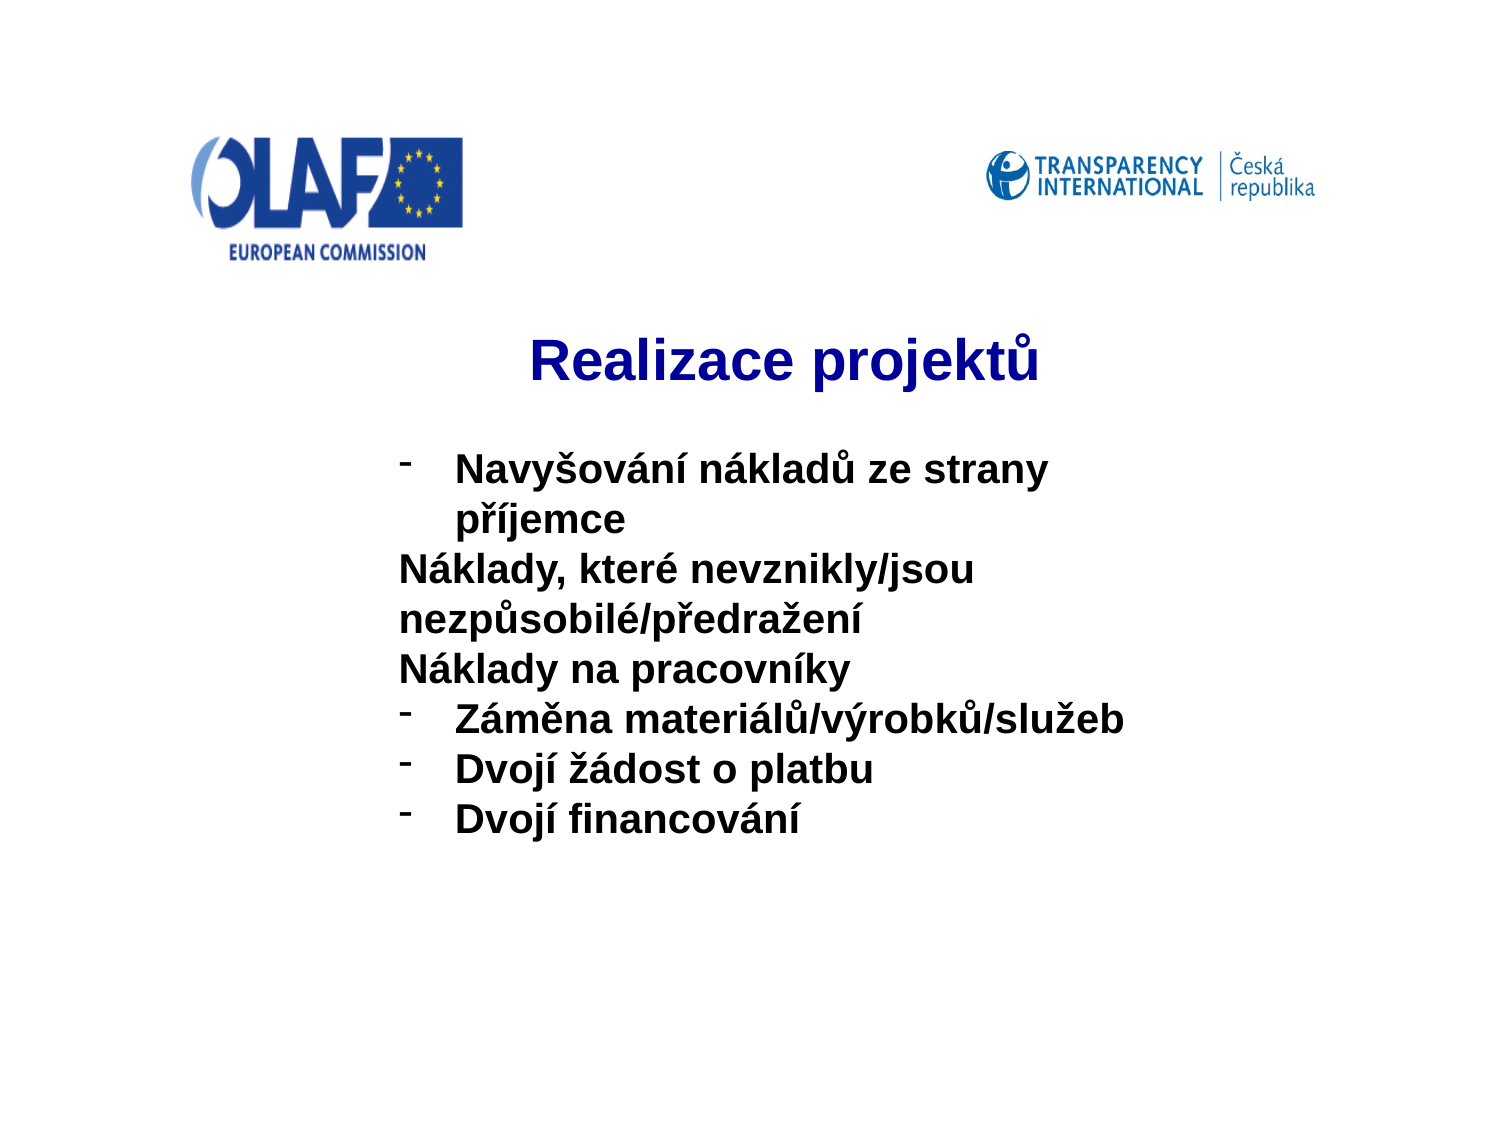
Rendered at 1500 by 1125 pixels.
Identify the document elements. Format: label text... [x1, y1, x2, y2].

picture [182, 125, 472, 286]
text_box Realizace projektů Navyšování nákladů ze strany příjemce Náklady, které nevznikly/jsou nezpůsobilé/předražení Náklady na pracovníky Záměna materiálů/výrobků/služeb Dvojí žádost o platbu Dvojí financování [383, 314, 1187, 850]
picture [985, 151, 1316, 201]
